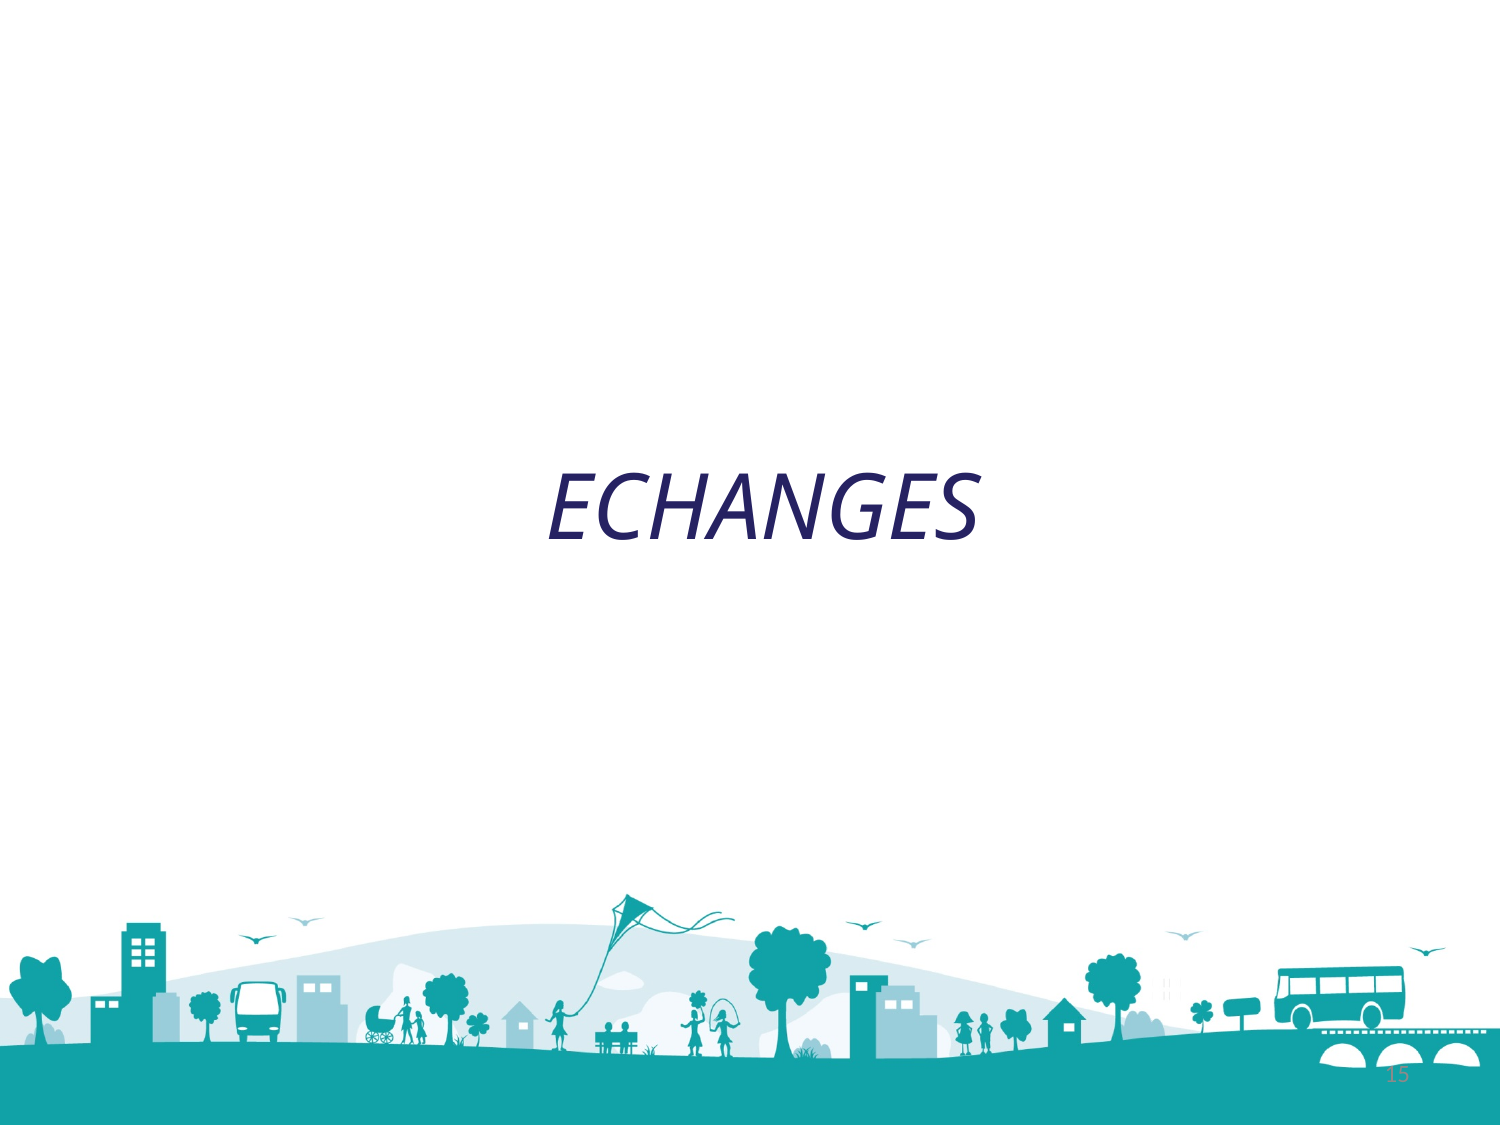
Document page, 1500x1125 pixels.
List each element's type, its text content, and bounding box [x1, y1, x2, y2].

slide_number 15 [1074, 1042, 1425, 1103]
title ECHANGES [88, 408, 1439, 597]
picture [0, 871, 1500, 1125]
